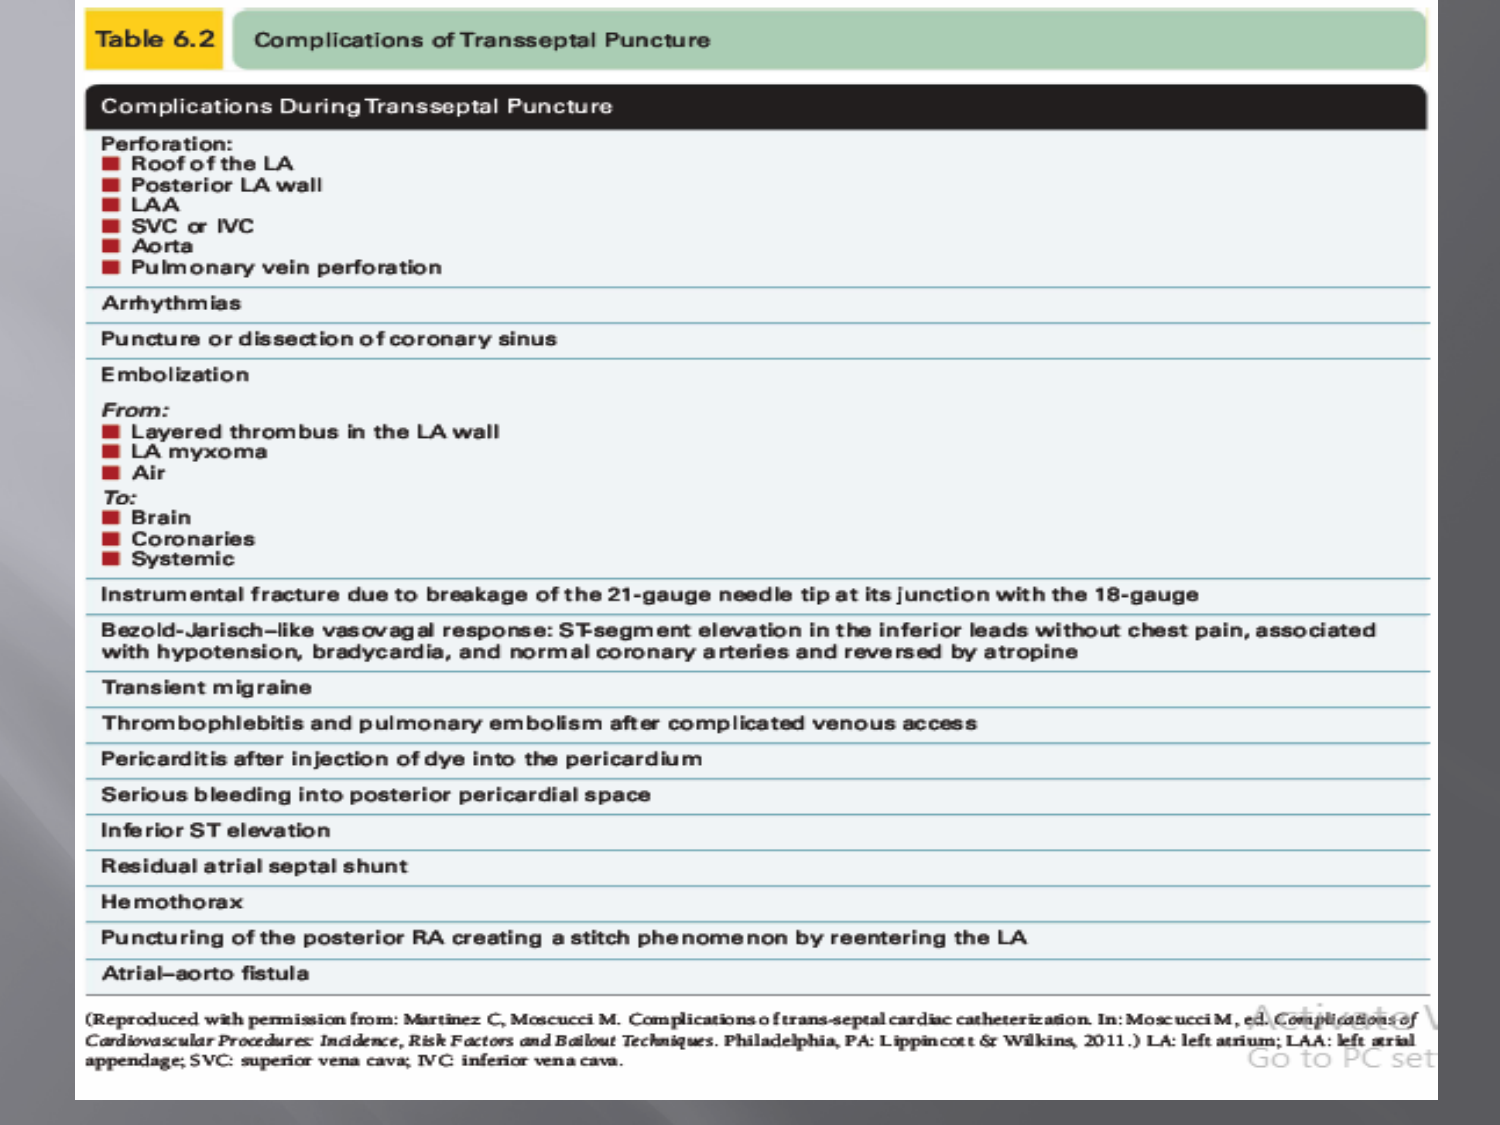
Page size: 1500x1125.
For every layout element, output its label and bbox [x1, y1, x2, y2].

list [74, 0, 1438, 1101]
